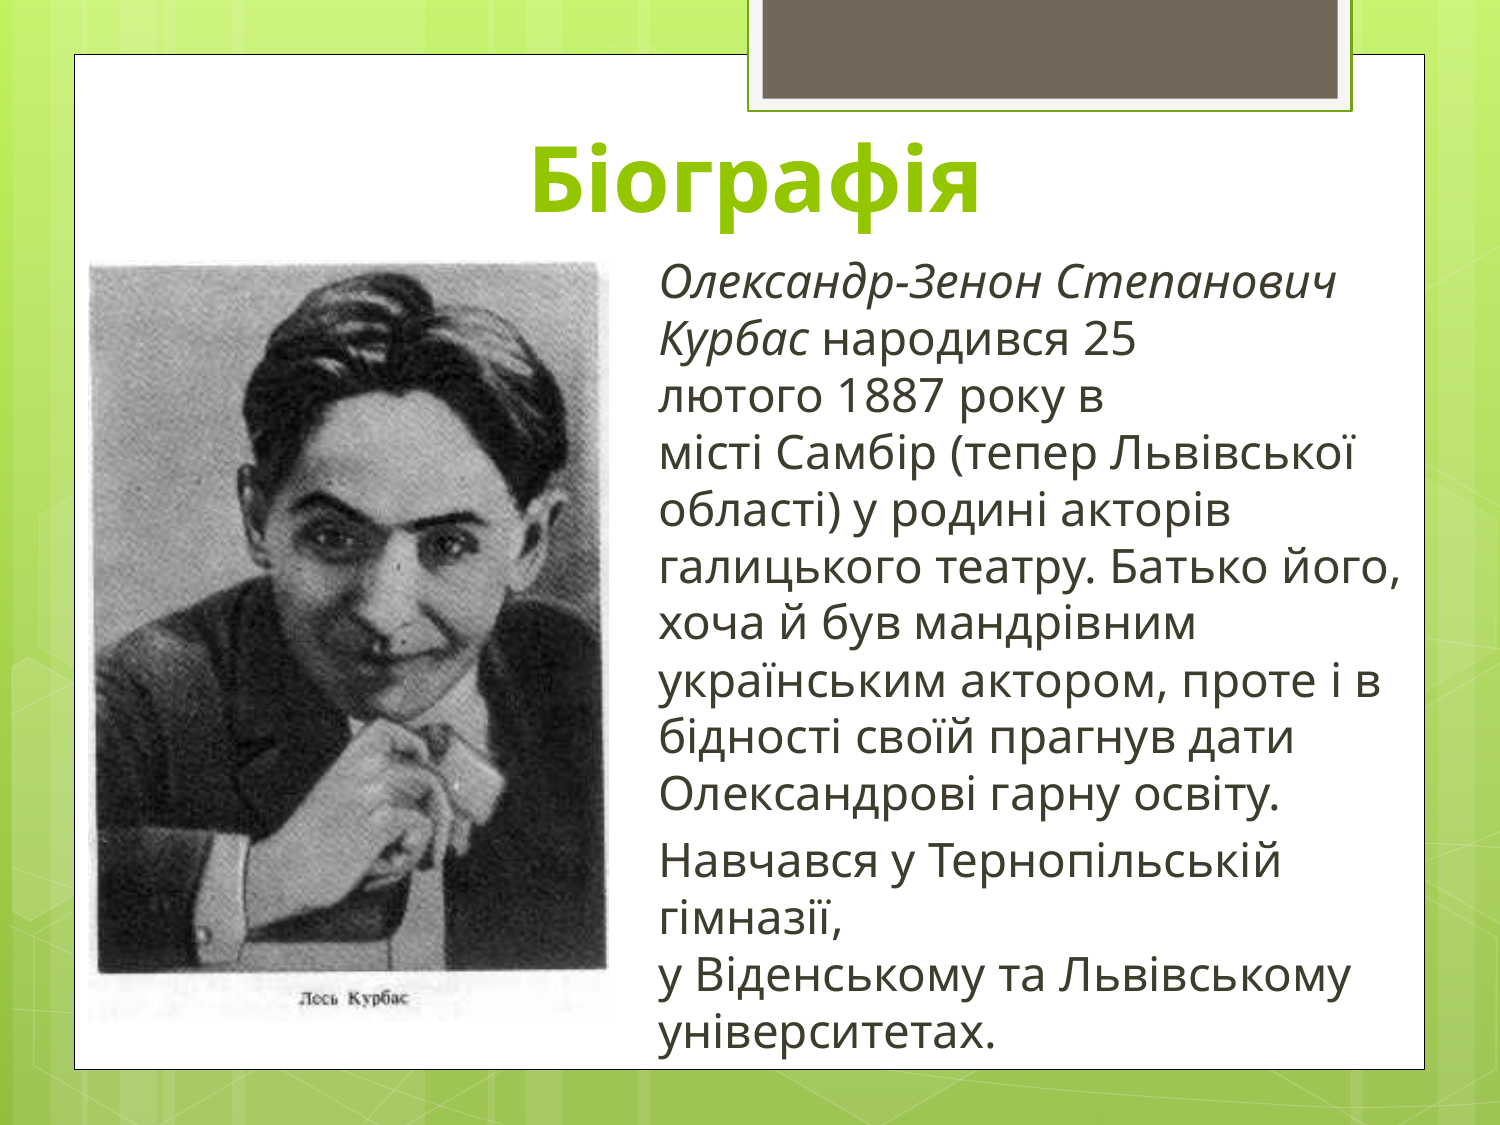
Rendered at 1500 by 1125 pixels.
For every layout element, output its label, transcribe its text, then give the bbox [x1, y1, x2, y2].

title Біографія [466, 101, 1046, 238]
picture [88, 260, 609, 1022]
list Олександр-Зенон Степанович Курбас народився 25 лютого 1887 року в місті Самбір (тепер Львівської області) у родині акторів галицького театру. Батько його, хоча й був мандрівним українським актором, проте і в бідності своїй прагнув дати Олександрові гарну освіту. Навчався у Тернопільській гімназії, у Віденському та Львівському університетах. [631, 243, 1424, 1071]
